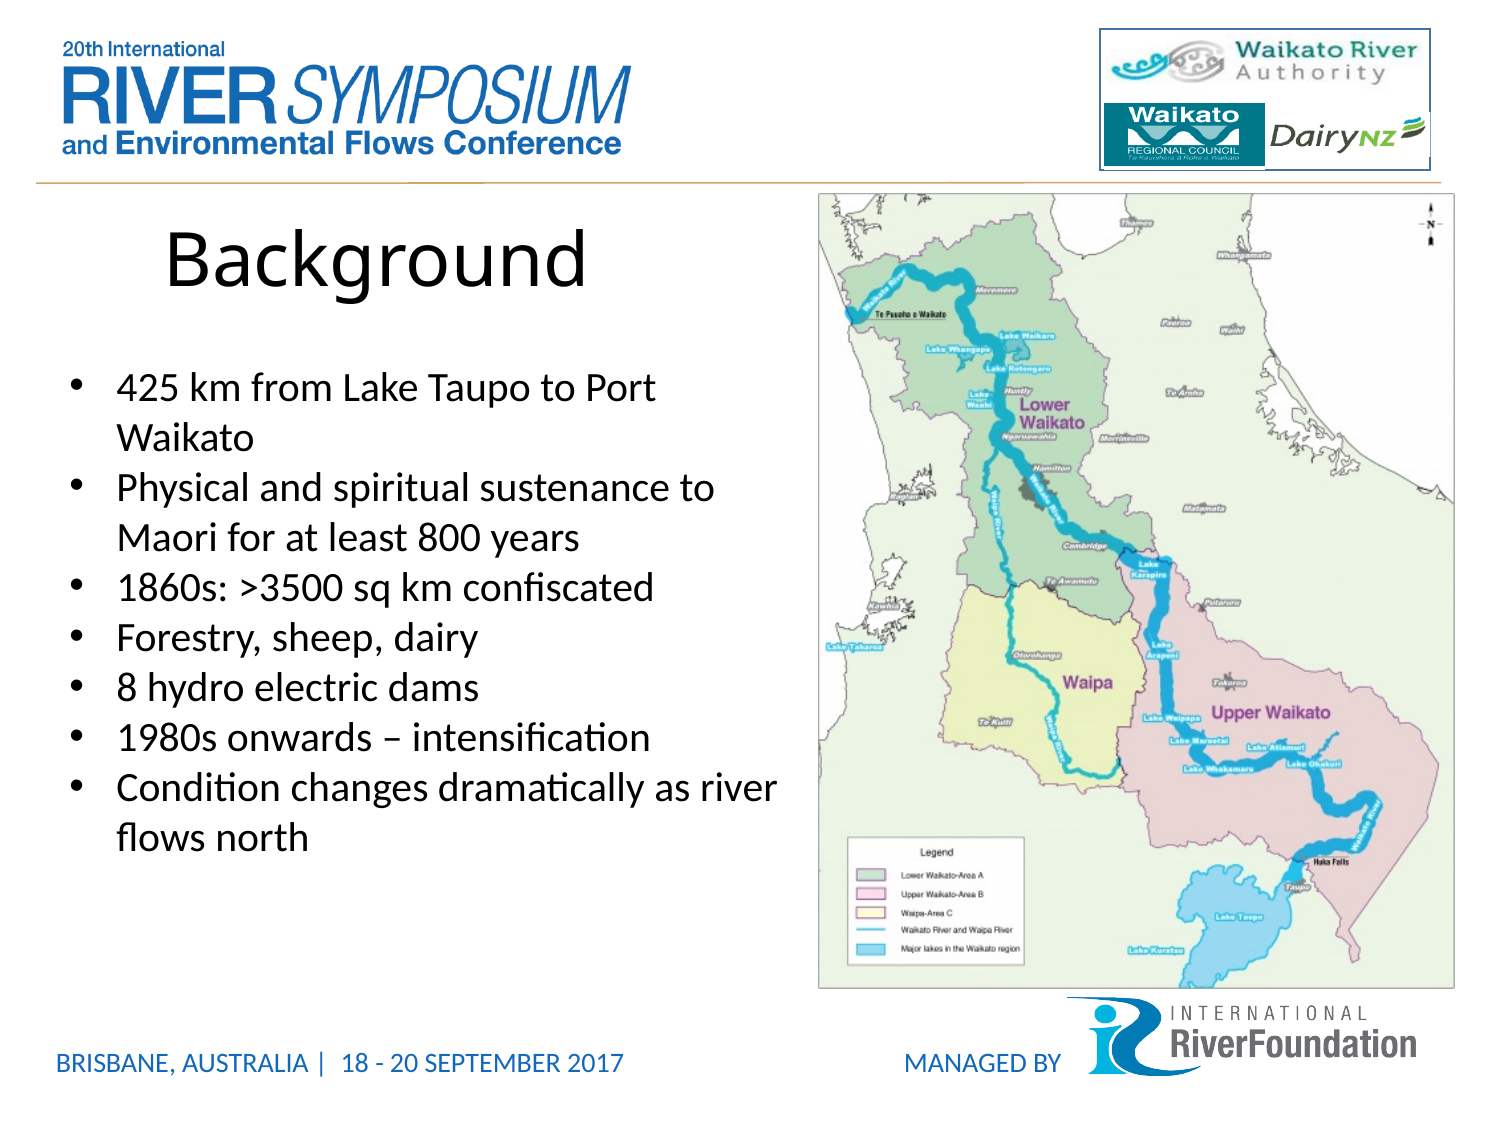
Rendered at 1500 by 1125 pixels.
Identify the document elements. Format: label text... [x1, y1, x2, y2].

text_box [1099, 28, 1431, 170]
text_box MANAGED BY [889, 1036, 1100, 1086]
picture [1127, 997, 1416, 1076]
text_box BRISBANE, AUSTRALIA | 18 - 20 SEPTEMBER 2017 [40, 1036, 713, 1086]
picture [30, 27, 661, 179]
text_box 425 km from Lake Taupo to Port Waikato Physical and spiritual sustenance to Maori for at least 800 years 1860s: >3500 sq km confiscated Forestry, sheep, dairy 8 hydro electric dams 1980s onwards – intensification Condition changes dramatically as river flows north [54, 352, 805, 868]
picture [1067, 997, 1139, 1076]
text_box Background [138, 195, 615, 310]
picture [1109, 1031, 1118, 1062]
picture [818, 193, 1455, 989]
